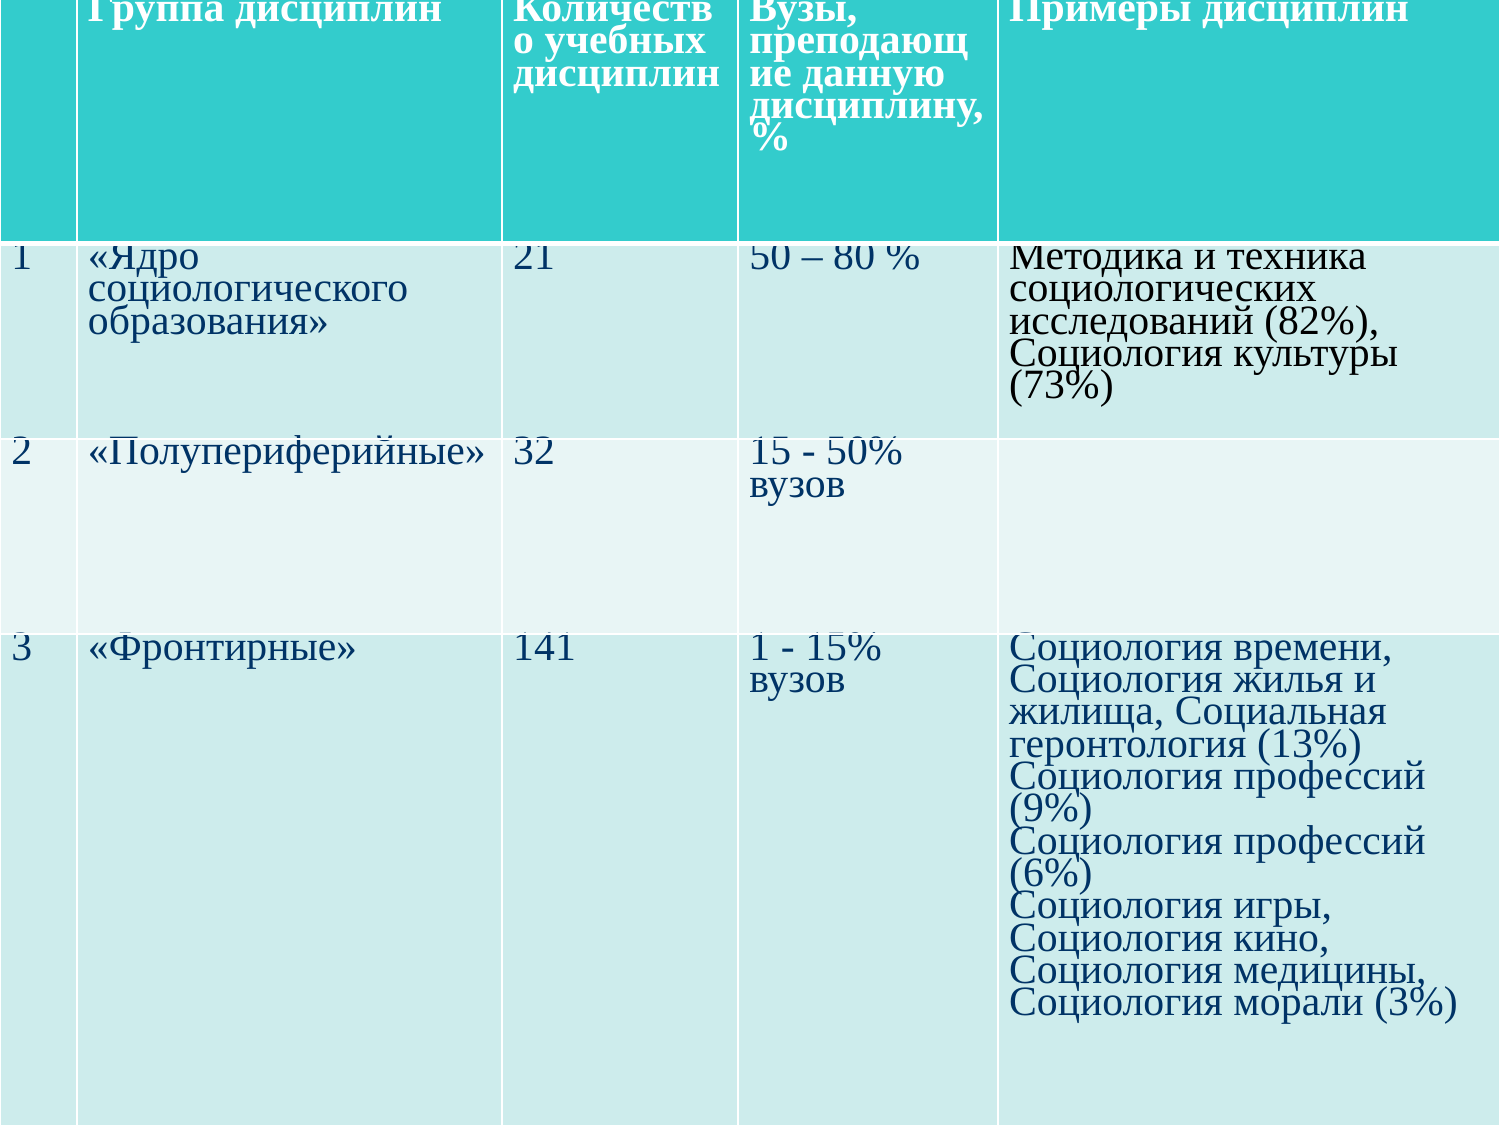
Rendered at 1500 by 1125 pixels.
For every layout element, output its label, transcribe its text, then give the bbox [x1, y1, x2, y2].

table_cell 32 [503, 440, 737, 633]
table_cell 50 – 80 % [739, 246, 997, 438]
table_cell Социология времени, Социология жилья и жилища, Социальная геронтология (13%) Социология профессий (9%) Социология профессий (6%) Социология игры, Социология кино, Социология медицины, Социология морали (3%) [999, 635, 1499, 1125]
table_cell 1 - 15% вузов [739, 635, 997, 1125]
table_cell 21 [503, 246, 737, 438]
table_cell «Полупериферийные» [78, 440, 501, 633]
table_cell 141 [503, 635, 737, 1125]
table_header Примеры дисциплин [999, 0, 1499, 241]
table_header Группа дисциплин [78, 0, 501, 241]
table_cell 15 - 50% вузов [739, 440, 997, 633]
table_header [1, 0, 76, 241]
table_cell [999, 440, 1499, 633]
table_cell Методика и техника социологических исследований (82%), Социология культуры (73%) [999, 246, 1499, 438]
table_header Вузы, преподающие данную дисциплину, % [739, 0, 997, 241]
table_cell 1 [1, 246, 76, 438]
table_cell 2 [1, 440, 76, 633]
table_cell «Ядро социологического образования» [78, 246, 501, 438]
table_cell «Фронтирные» [78, 635, 501, 1125]
table_header Количество учебных дисциплин [503, 0, 737, 241]
table_cell 3 [1, 635, 76, 1125]
